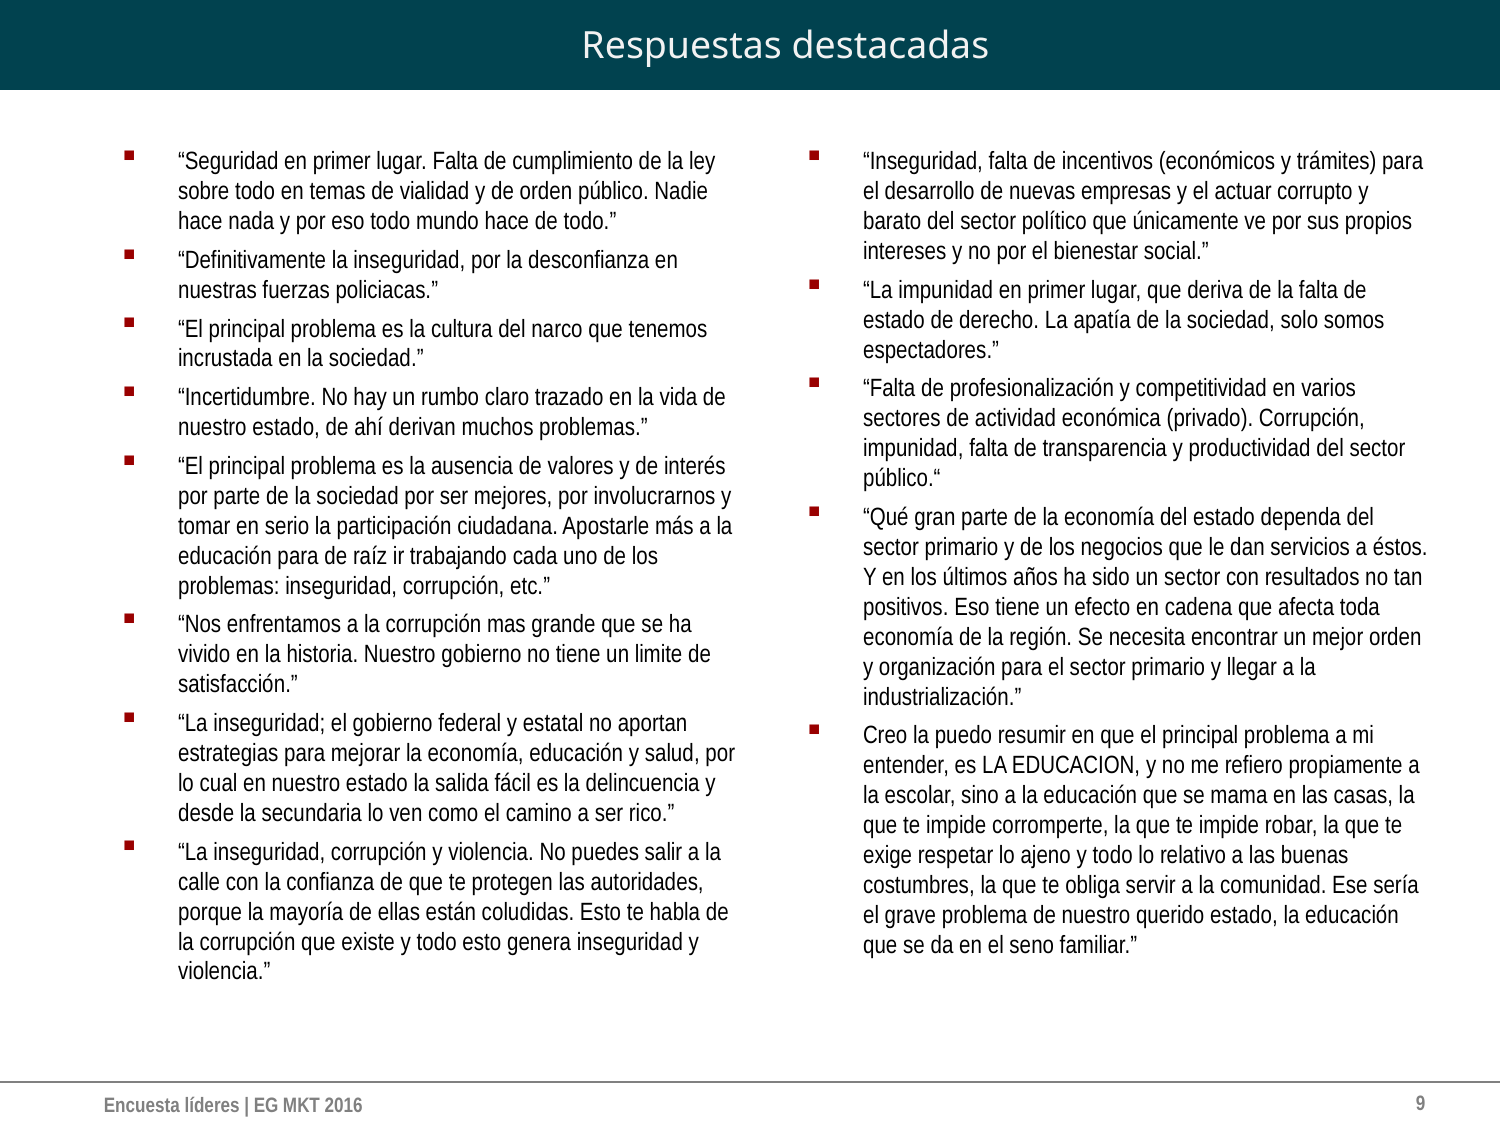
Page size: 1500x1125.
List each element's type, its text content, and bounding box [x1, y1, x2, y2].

list “Seguridad en primer lugar. Falta de cumplimiento de la ley sobre todo en temas de vialidad y de orden público. Nadie hace nada y por eso todo mundo hace de todo.” “Definitivamente la inseguridad, por la desconfianza en nuestras fuerzas policiacas.” “El principal problema es la cultura del narco que tenemos incrustada en la sociedad.” “Incertidumbre. No hay un rumbo claro trazado en la vida de nuestro estado, de ahí derivan muchos problemas.” “El principal problema es la ausencia de valores y de interés por parte de la sociedad por ser mejores, por involucrarnos y tomar en serio la participación ciudadana. Apostarle más a la educación para de raíz ir trabajando cada uno de los problemas: inseguridad, corrupción, etc.” “Nos enfrentamos a la corrupción mas grande que se ha vivido en la historia. Nuestro gobierno no tiene un limite de satisfacción.” “La inseguridad; el gobierno federal y estatal no aportan estrategias para mejorar la economía, educación y salud, por lo cual en nuestro estado la salida fácil es la delincuencia y desde la secundaria lo ven como el camino a ser rico.” “La inseguridad, corrupción y violencia. No puedes salir a la calle con la confianza de que te protegen las autoridades, porque la mayoría de ellas están coludidas. Esto te habla de la corrupción que existe y todo esto genera inseguridad y violencia.” [104, 135, 764, 999]
list “Inseguridad, falta de incentivos (económicos y trámites) para el desarrollo de nuevas empresas y el actuar corrupto y barato del sector político que únicamente ve por sus propios intereses y no por el bienestar social.” “La impunidad en primer lugar, que deriva de la falta de estado de derecho. La apatía de la sociedad, solo somos espectadores.” “Falta de profesionalización y competitividad en varios sectores de actividad económica (privado). Corrupción, impunidad, falta de transparencia y productividad del sector público.“ “Qué gran parte de la economía del estado dependa del sector primario y de los negocios que le dan servicios a éstos. Y en los últimos años ha sido un sector con resultados no tan positivos. Eso tiene un efecto en cadena que afecta toda economía de la región. Se necesita encontrar un mejor orden y organización para el sector primario y llegar a la industrialización.” Creo la puedo resumir en que el principal problema a mi entender, es LA EDUCACION, y no me refiero propiamente a la escolar, sino a la educación que se mama en las casas, la que te impide corromperte, la que te impide robar, la que te exige respetar lo ajeno y todo lo relativo a las buenas costumbres, la que te obliga servir a la comunidad. Ese sería el grave problema de nuestro querido estado, la educación que se da en el seno familiar.” [789, 135, 1449, 999]
slide_number 9 [1269, 1081, 1441, 1122]
title Respuestas destacadas [100, 0, 1471, 88]
